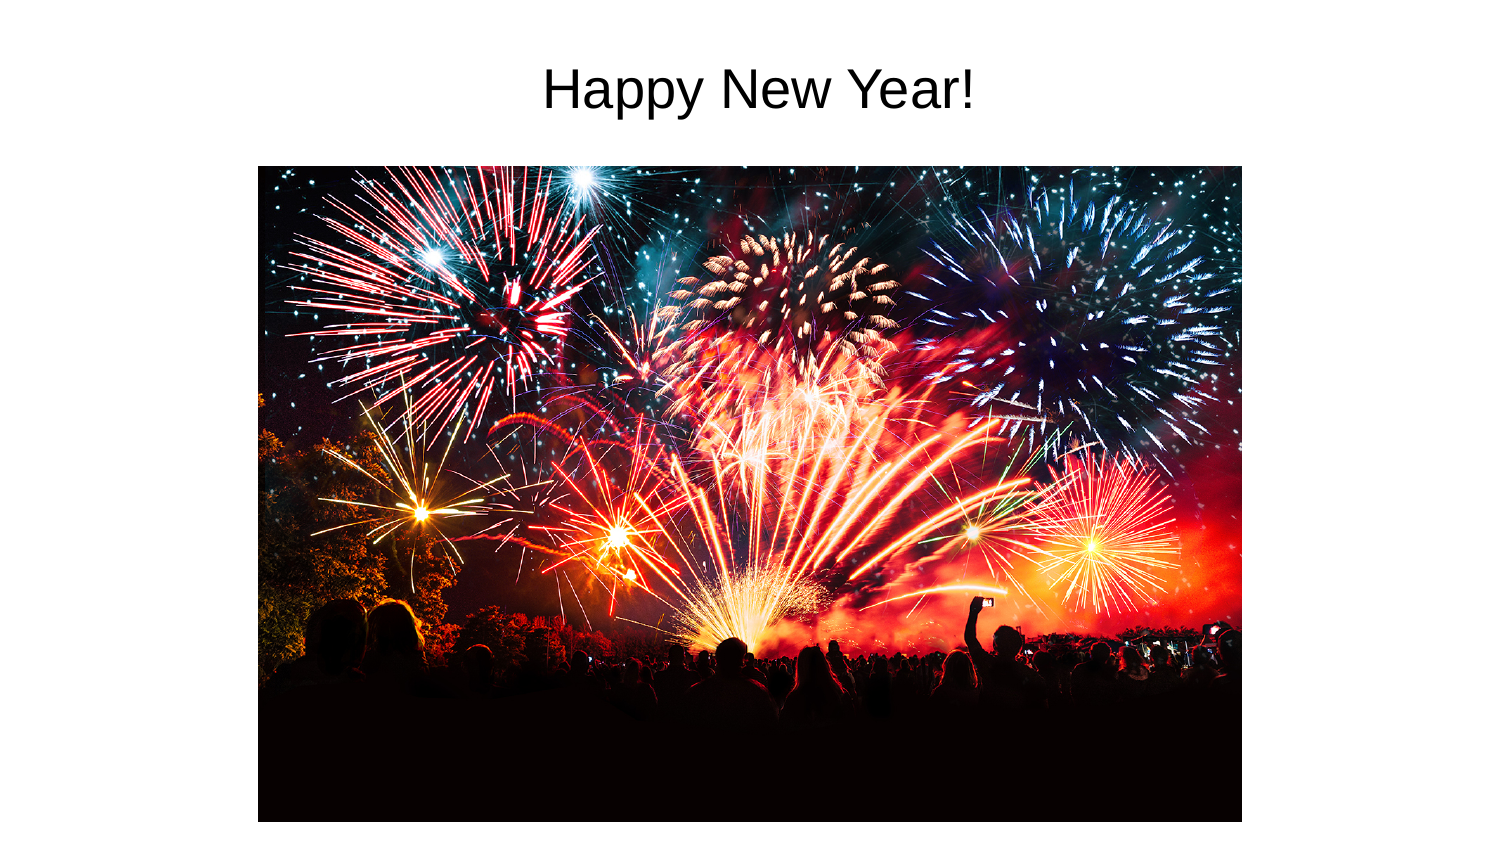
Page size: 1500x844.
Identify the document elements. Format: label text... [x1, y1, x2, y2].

picture [258, 166, 1242, 822]
title Happy New Year! [59, 36, 1459, 132]
